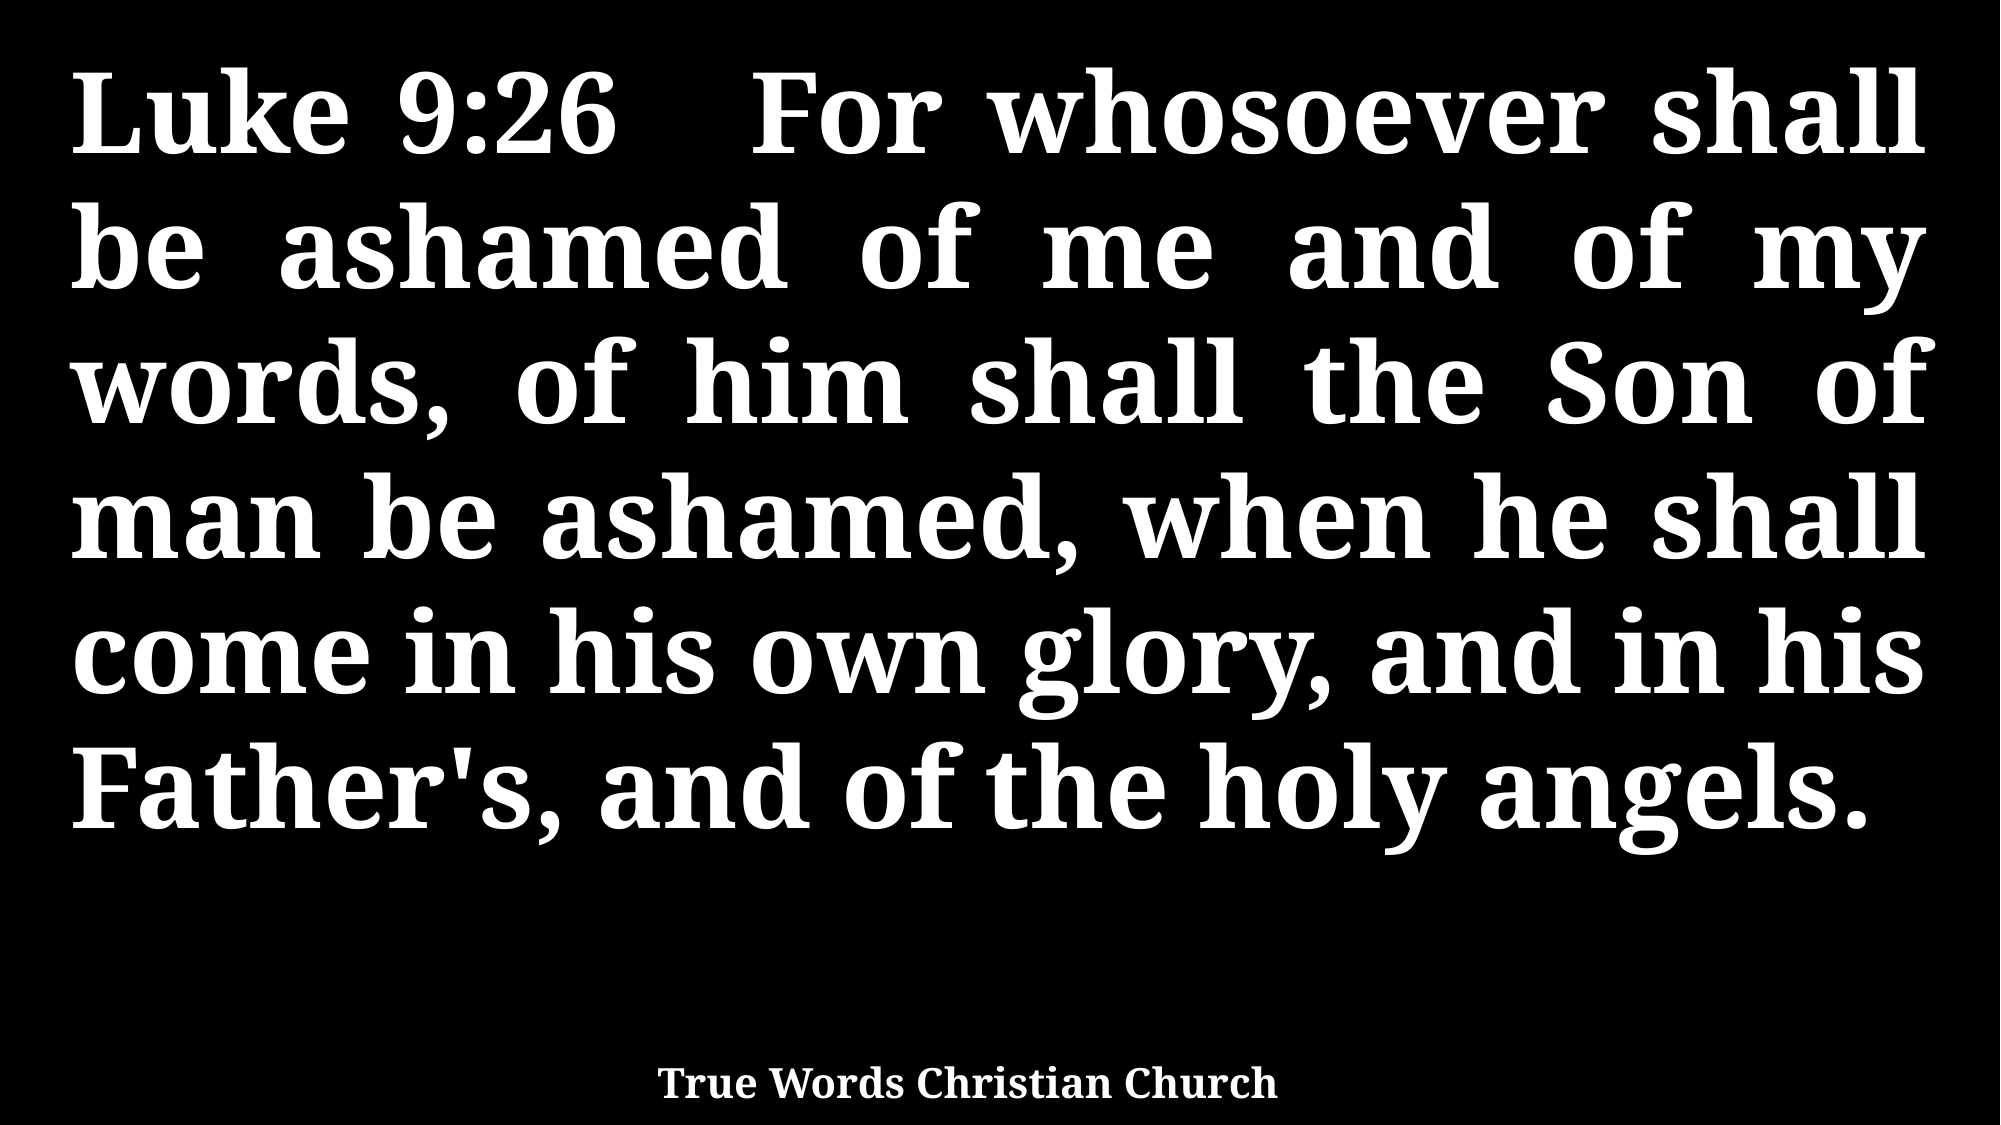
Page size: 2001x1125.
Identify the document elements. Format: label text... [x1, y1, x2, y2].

text_box Luke 9:26 For whosoever shall be ashamed of me and of my words, of him shall the Son of man be ashamed, when he shall come in his own glory, and in his Father's, and of the holy angels. [55, 33, 1944, 859]
text_box True Words Christian Church [642, 1049, 1294, 1114]
